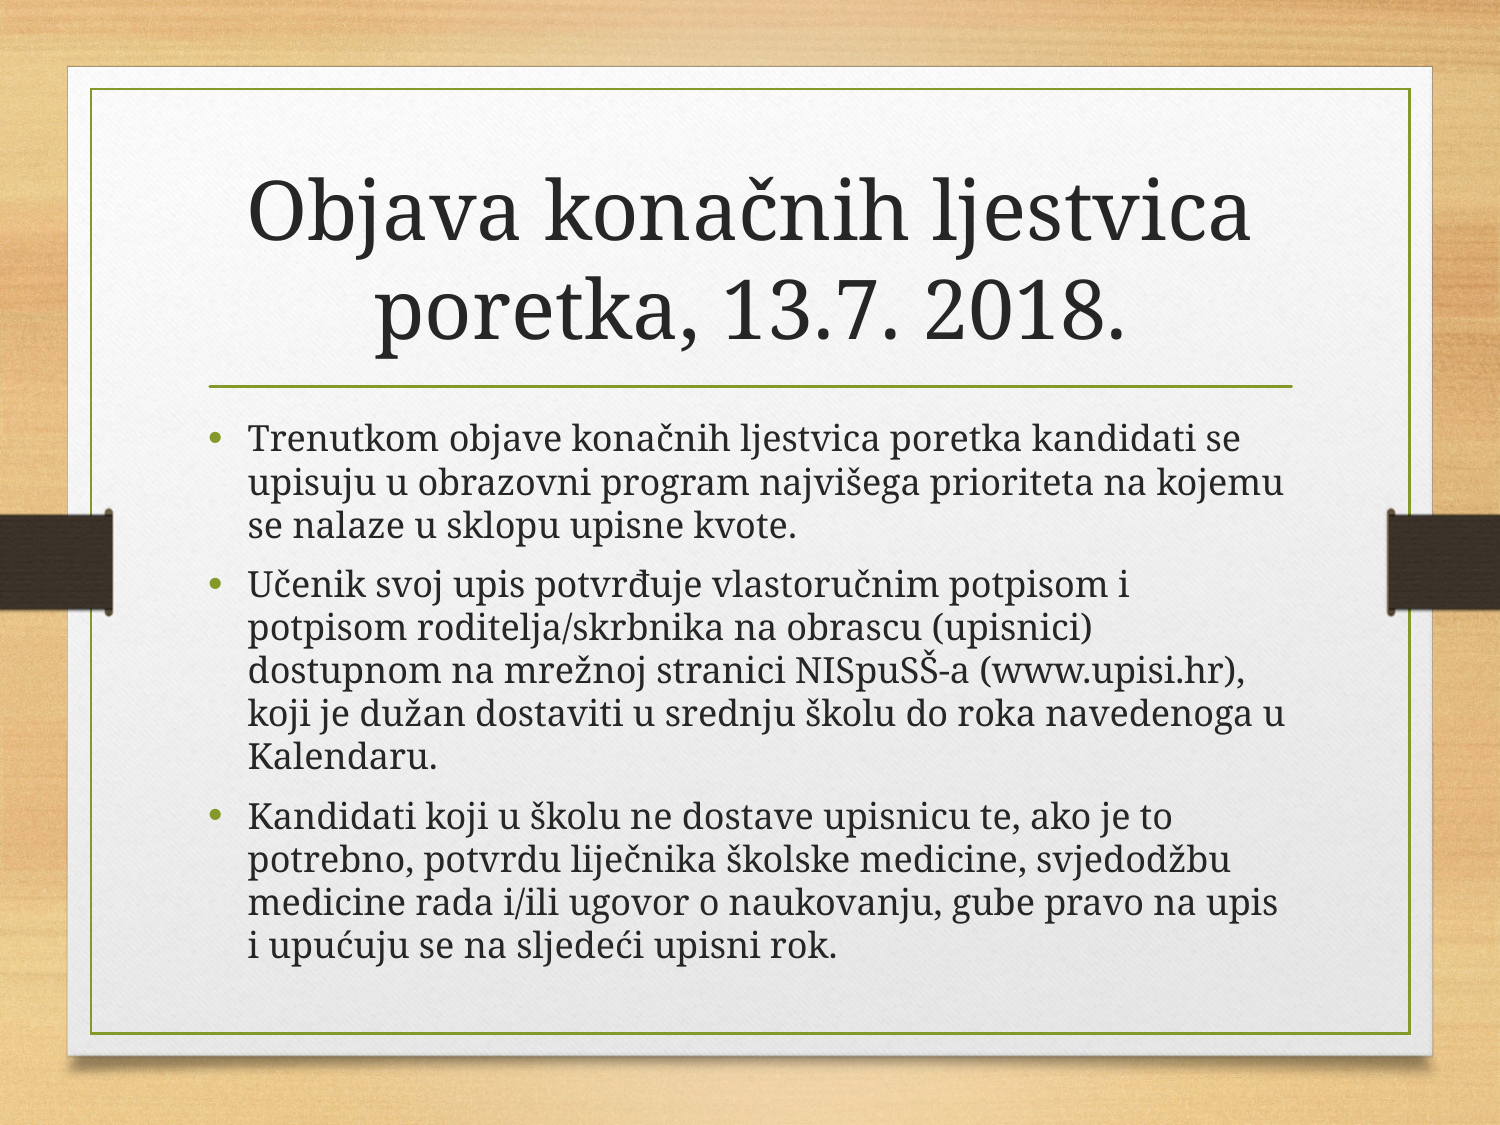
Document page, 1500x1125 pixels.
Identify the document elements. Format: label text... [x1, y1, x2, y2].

picture [0, 0, 1500, 1125]
title Objava konačnih ljestvica poretka, 13.7. 2018. [193, 150, 1309, 365]
list Trenutkom objave konačnih ljestvica poretka kandidati se upisuju u obrazovni program najvišega prioriteta na kojemu se nalaze u sklopu upisne kvote. Učenik svoj upis potvrđuje vlastoručnim potpisom i potpisom roditelja/skrbnika na obrascu (upisnici) dostupnom na mrežnoj stranici NISpuSŠ-a (www.upisi.hr), koji je dužan dostaviti u srednju školu do roka navedenoga u Kalendaru. Kandidati koji u školu ne dostave upisnicu te, ako je to potrebno, potvrdu liječnika školske medicine, svjedodžbu medicine rada i/ili ugovor o naukovanju, gube pravo na upis i upućuju se na sljedeći upisni rok. [193, 408, 1309, 974]
